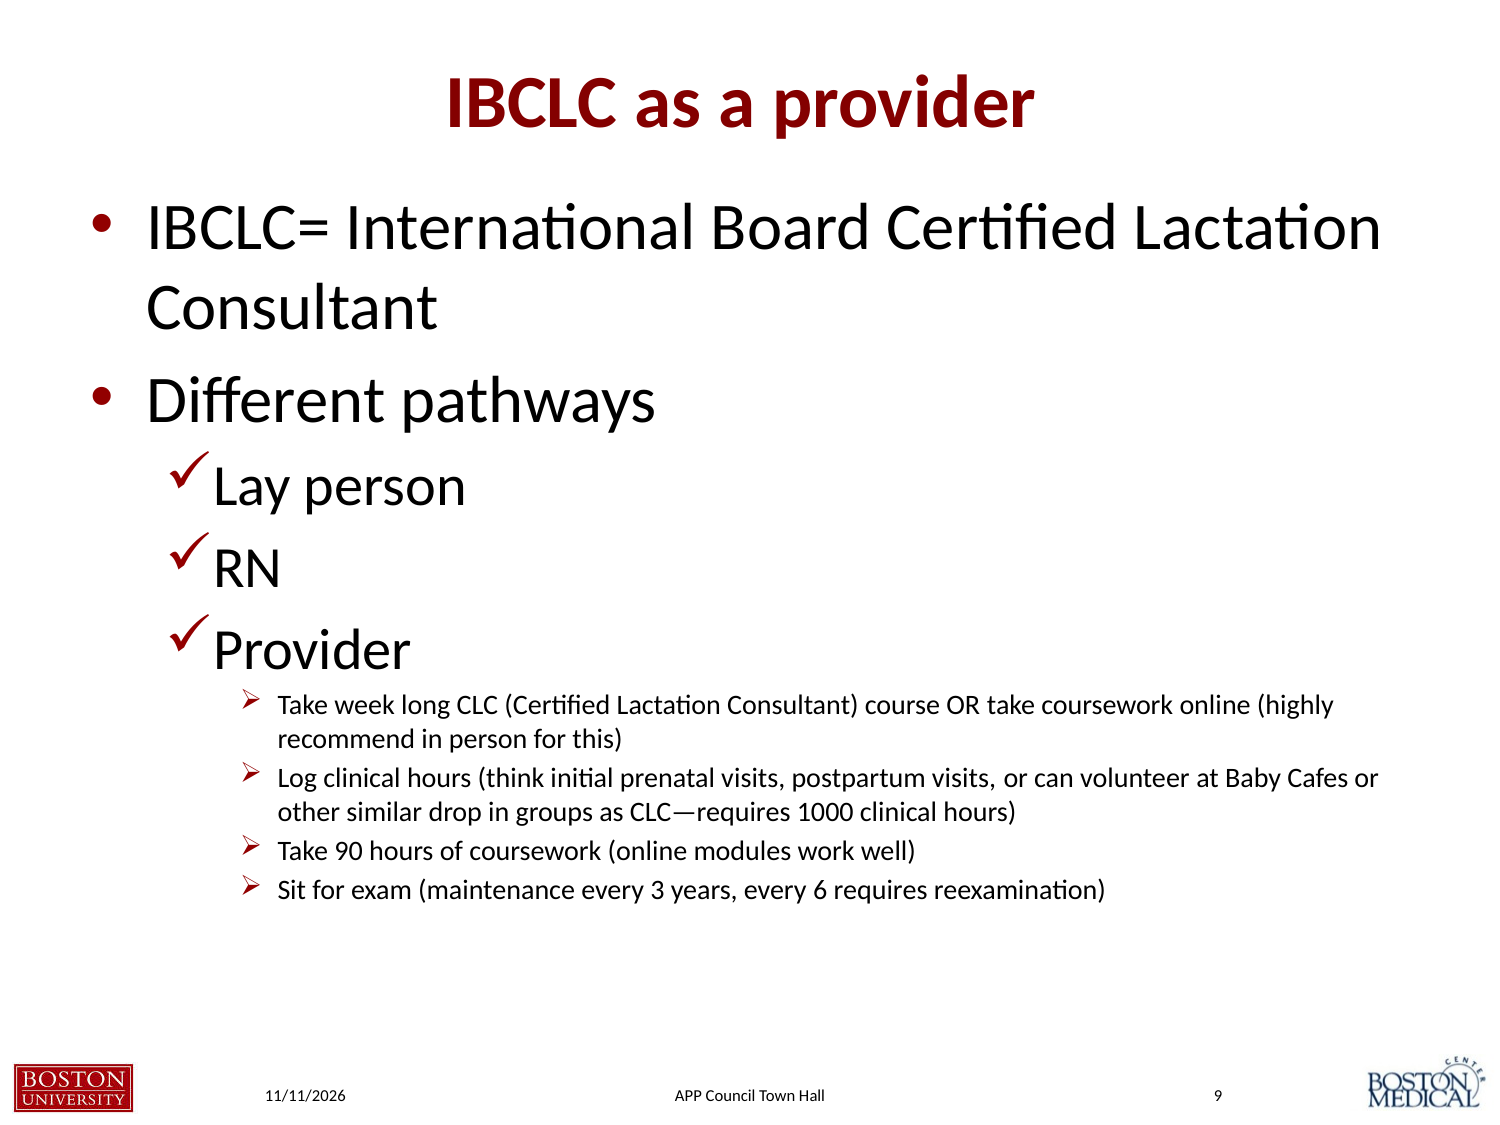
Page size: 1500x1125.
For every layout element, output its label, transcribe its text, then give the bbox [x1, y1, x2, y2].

picture [1350, 1054, 1500, 1111]
picture [12, 1062, 138, 1114]
footer APP Council Town Hall [512, 1052, 988, 1113]
list IBCLC= International Board Certified Lactation Consultant Different pathways Lay person RN Provider Take week long CLC (Certified Lactation Consultant) course OR take coursework online (highly recommend in person for this) Log clinical hours (think initial prenatal visits, postpartum visits, or can volunteer at Baby Cafes or other similar drop in groups as CLC—requires 1000 clinical hours) Take 90 hours of coursework (online modules work well) Sit for exam (maintenance every 3 years, every 6 requires reexamination) [74, 174, 1426, 1026]
title IBCLC as a provider [74, 44, 1426, 151]
slide_number 9 [999, 1052, 1238, 1113]
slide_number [249, 1052, 500, 1113]
